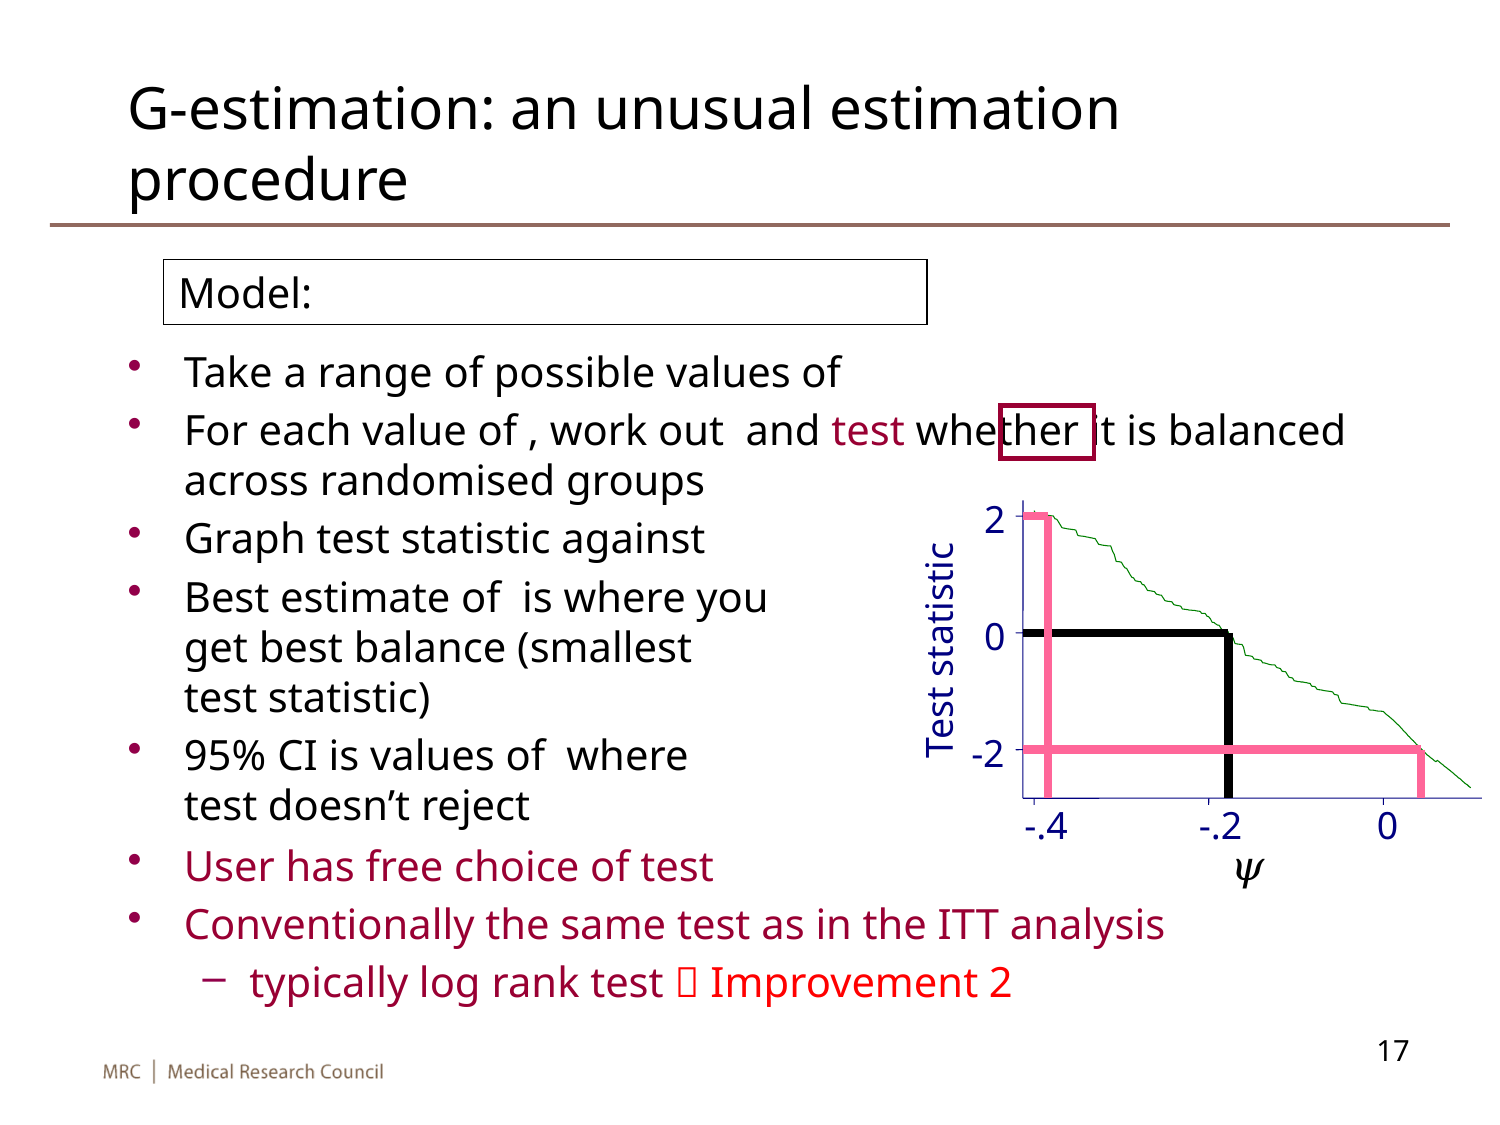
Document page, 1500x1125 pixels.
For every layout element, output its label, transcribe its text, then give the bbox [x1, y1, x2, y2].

slide_number 17 [1074, 1024, 1426, 1103]
picture [100, 1058, 384, 1084]
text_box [1022, 515, 1422, 799]
title G-estimation: an unusual estimation procedure [112, 74, 1397, 209]
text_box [915, 491, 1496, 891]
text_box [1000, 405, 1095, 459]
